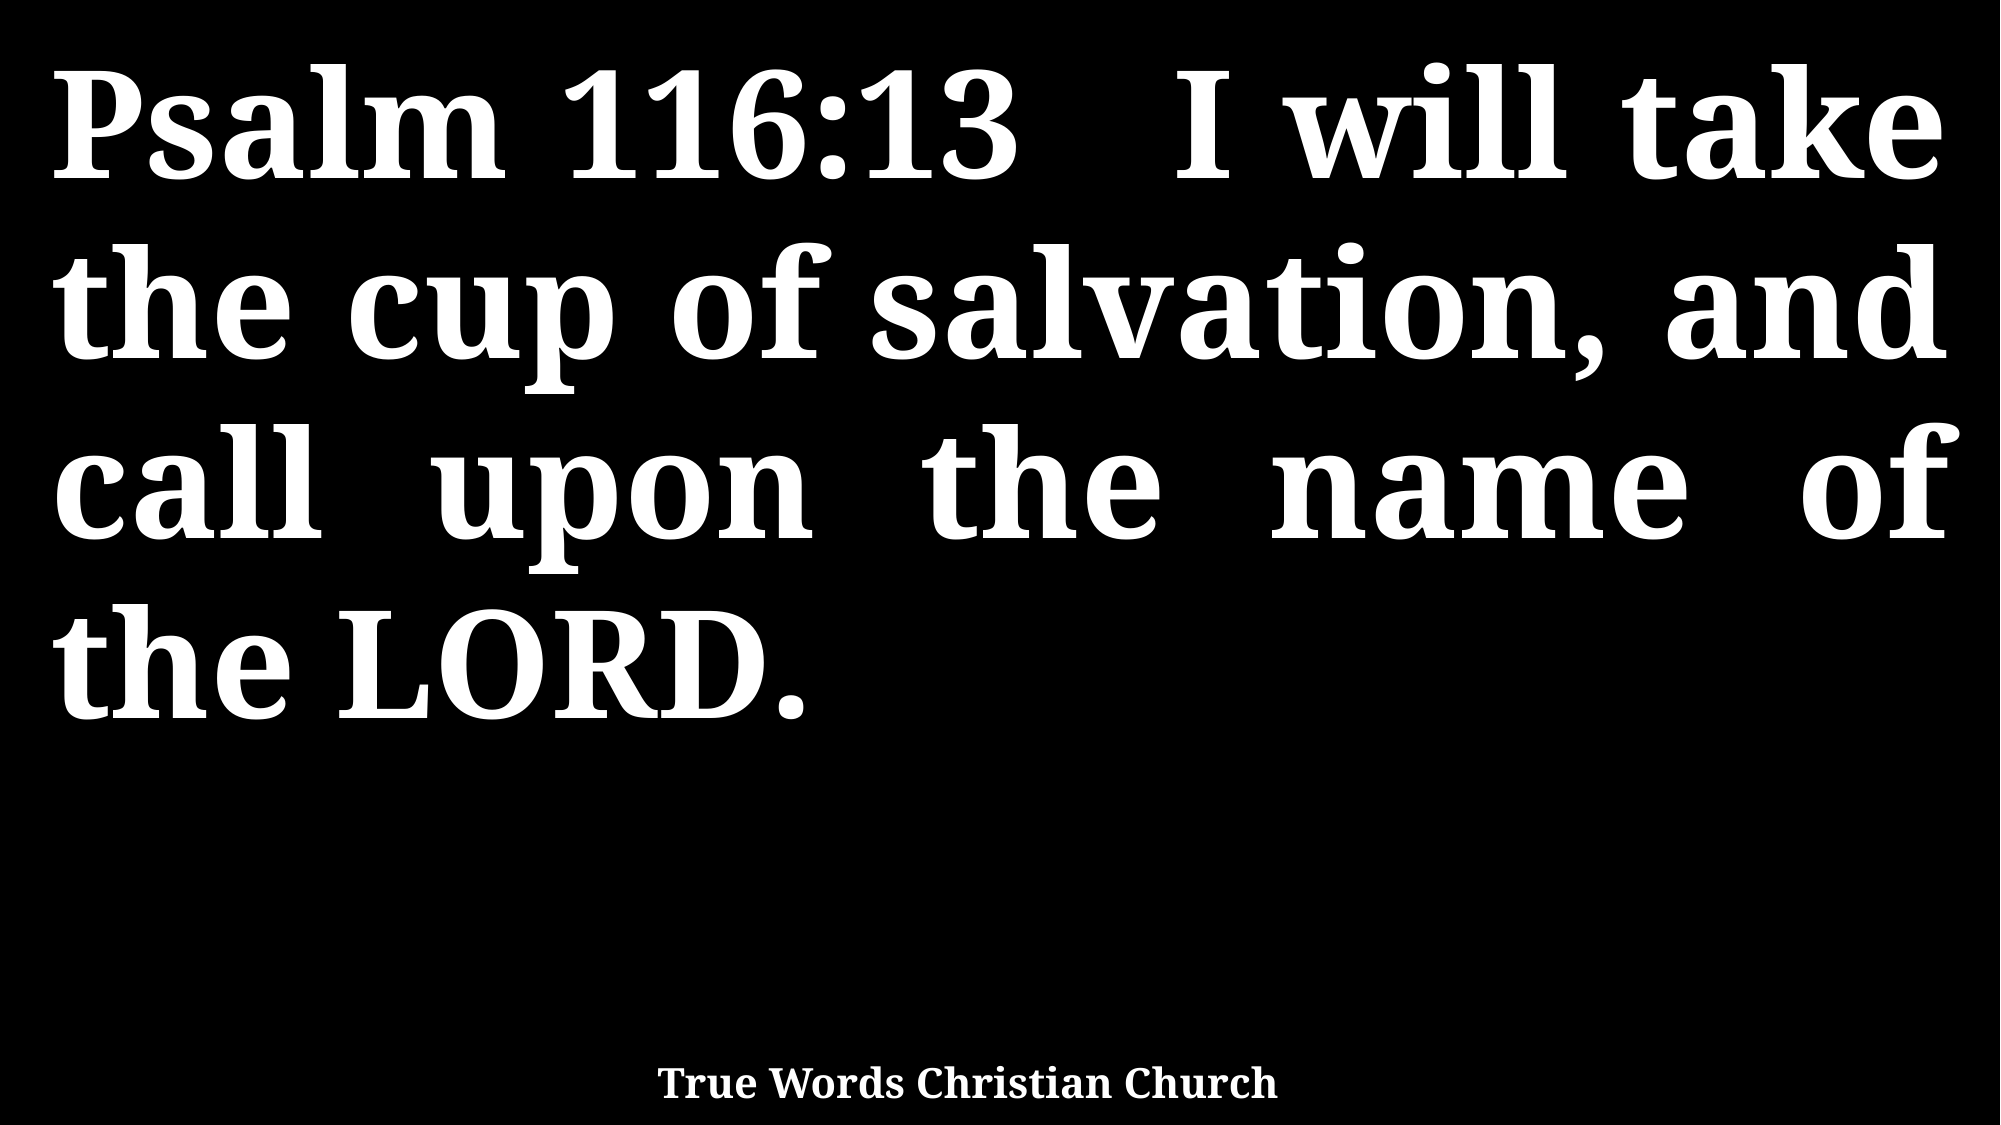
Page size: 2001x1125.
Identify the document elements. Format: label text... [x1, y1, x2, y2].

text_box Psalm 116:13 I will take the cup of salvation, and call upon the name of the LORD. [35, 21, 1965, 757]
text_box True Words Christian Church [642, 1049, 1294, 1114]
